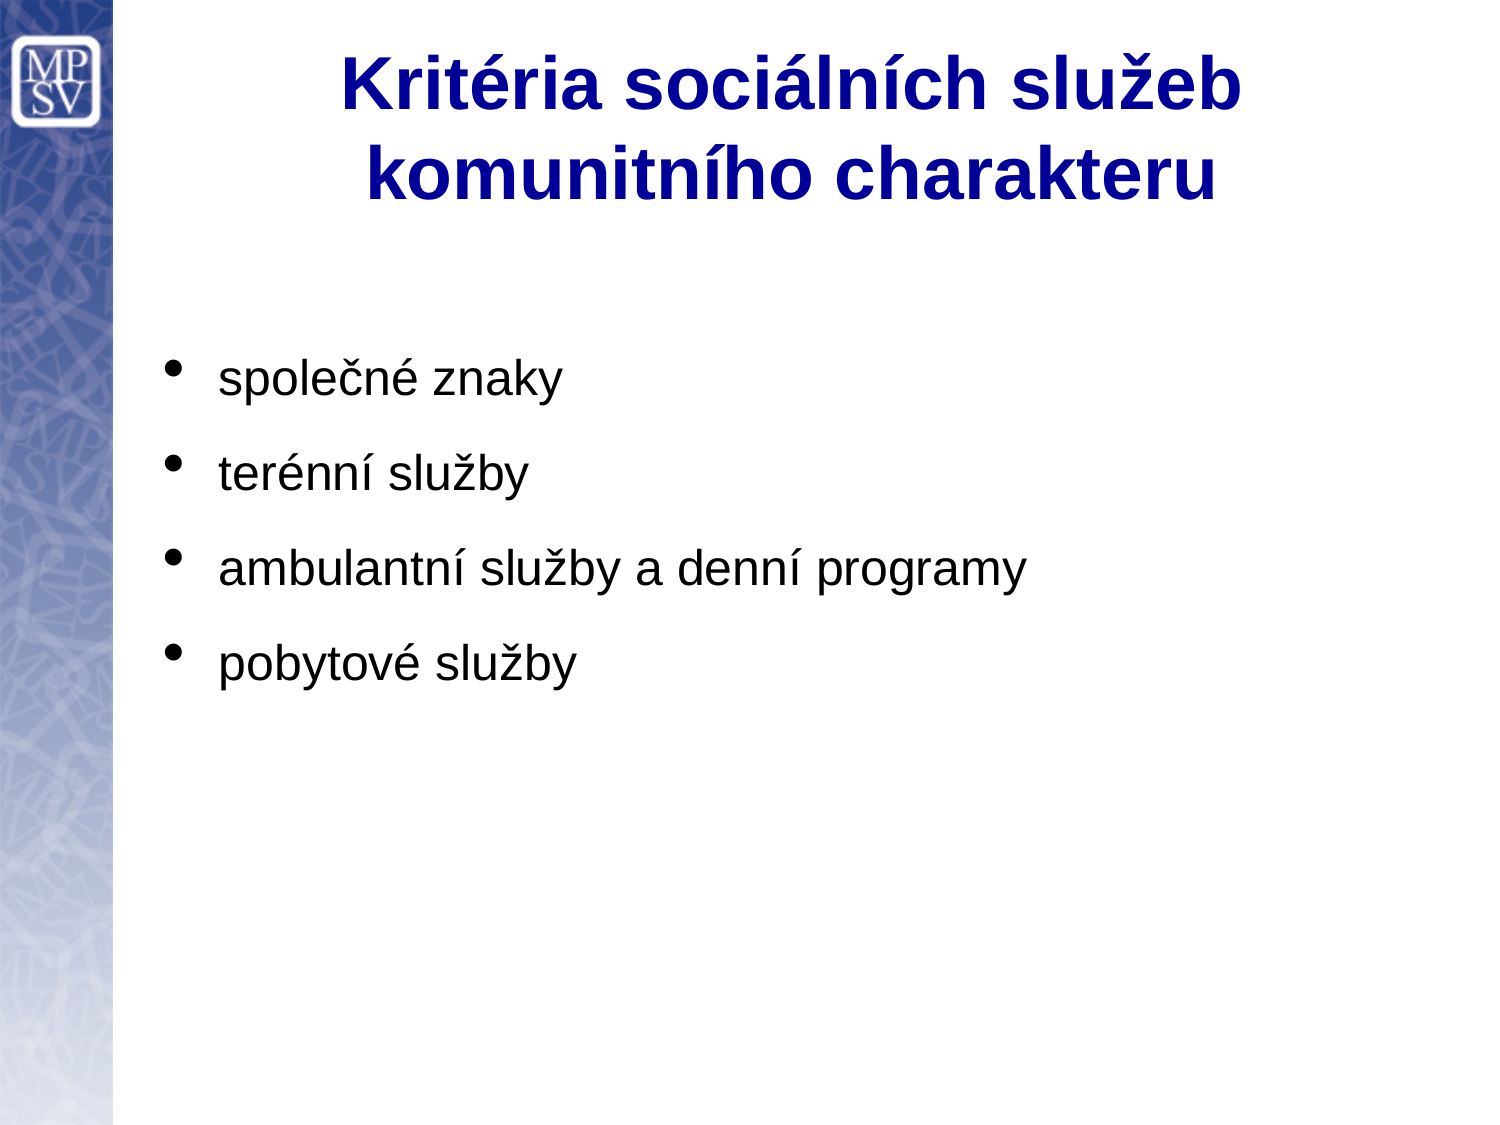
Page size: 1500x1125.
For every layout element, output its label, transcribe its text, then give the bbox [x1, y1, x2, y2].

title Kritéria sociálních služeb komunitního charakteru [135, 30, 1449, 219]
picture [0, 0, 113, 1125]
list společné znaky terénní služby ambulantní služby a denní programy pobytové služby [147, 338, 1436, 1047]
